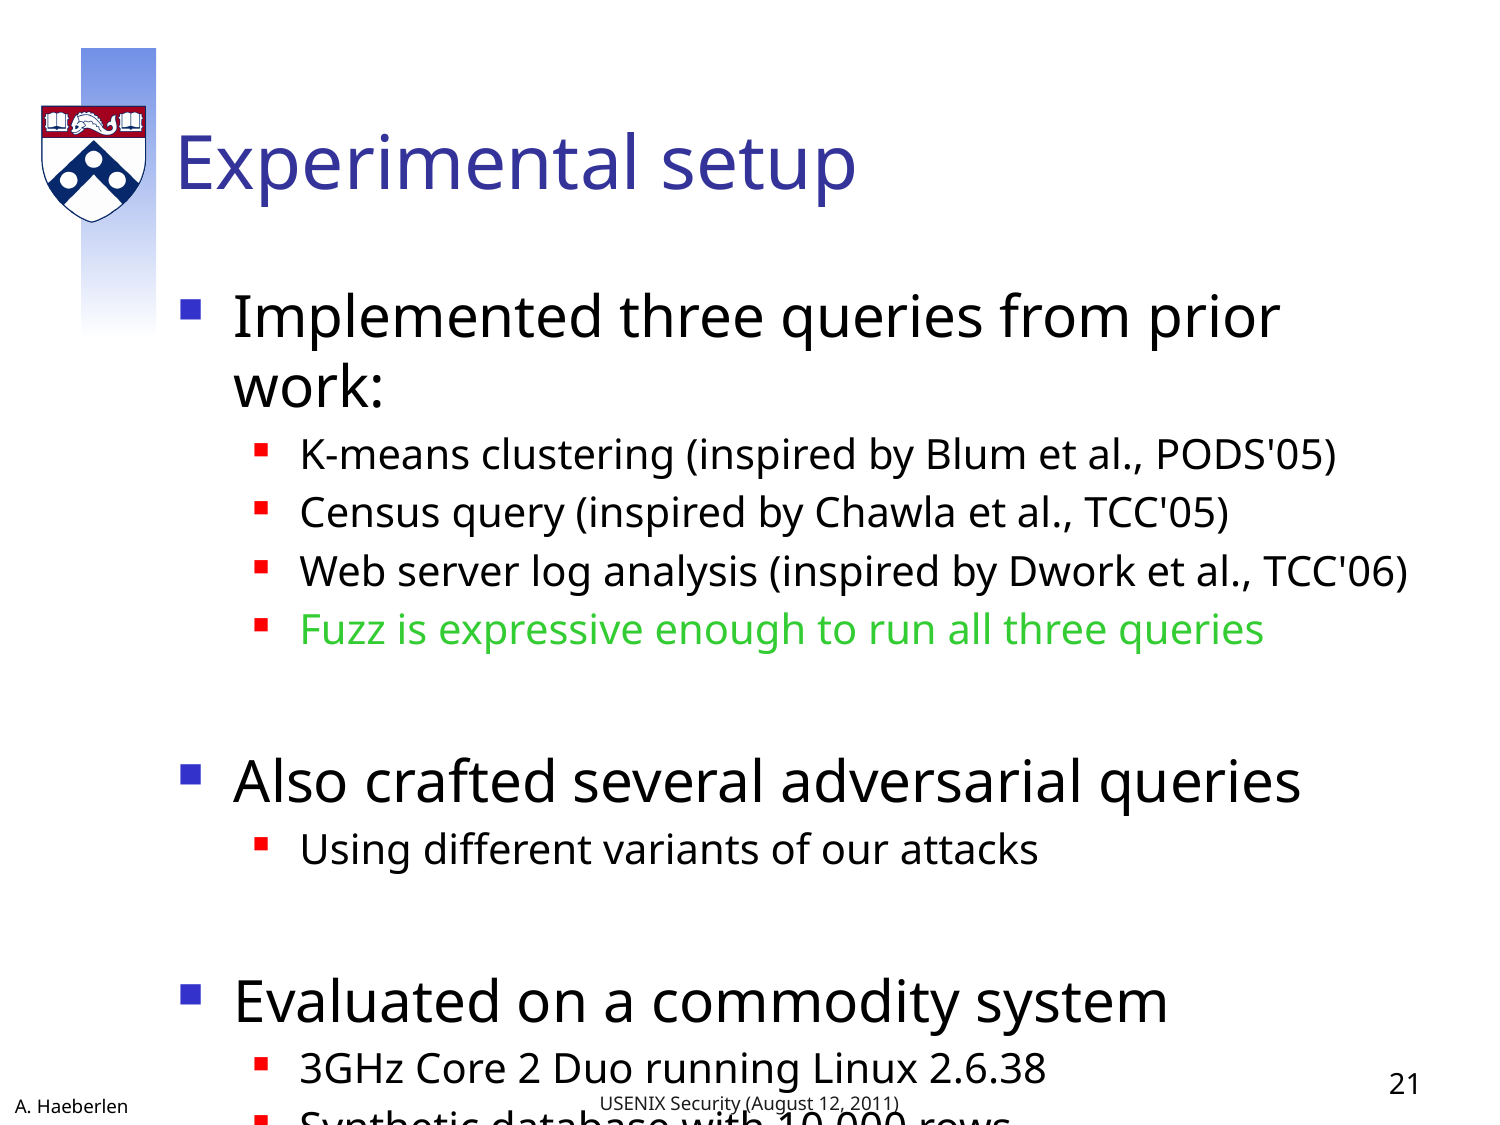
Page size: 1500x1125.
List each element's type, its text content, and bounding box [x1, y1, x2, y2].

slide_number 21 [1124, 1037, 1438, 1113]
picture [39, 103, 148, 225]
footer USENIX Security (August 12, 2011) [512, 1083, 987, 1125]
title Experimental setup [158, 49, 1438, 213]
list Implemented three queries from prior work: K-means clustering (inspired by Blum et al., PODS'05) Census query (inspired by Chawla et al., TCC'05) Web server log analysis (inspired by Dwork et al., TCC'06) Fuzz is expressive enough to run all three queries Also crafted several adversarial queries Using different variants of our attacks Evaluated on a commodity system 3GHz Core 2 Duo running Linux 2.6.38 Synthetic database with 10,000 rows [162, 271, 1438, 1072]
